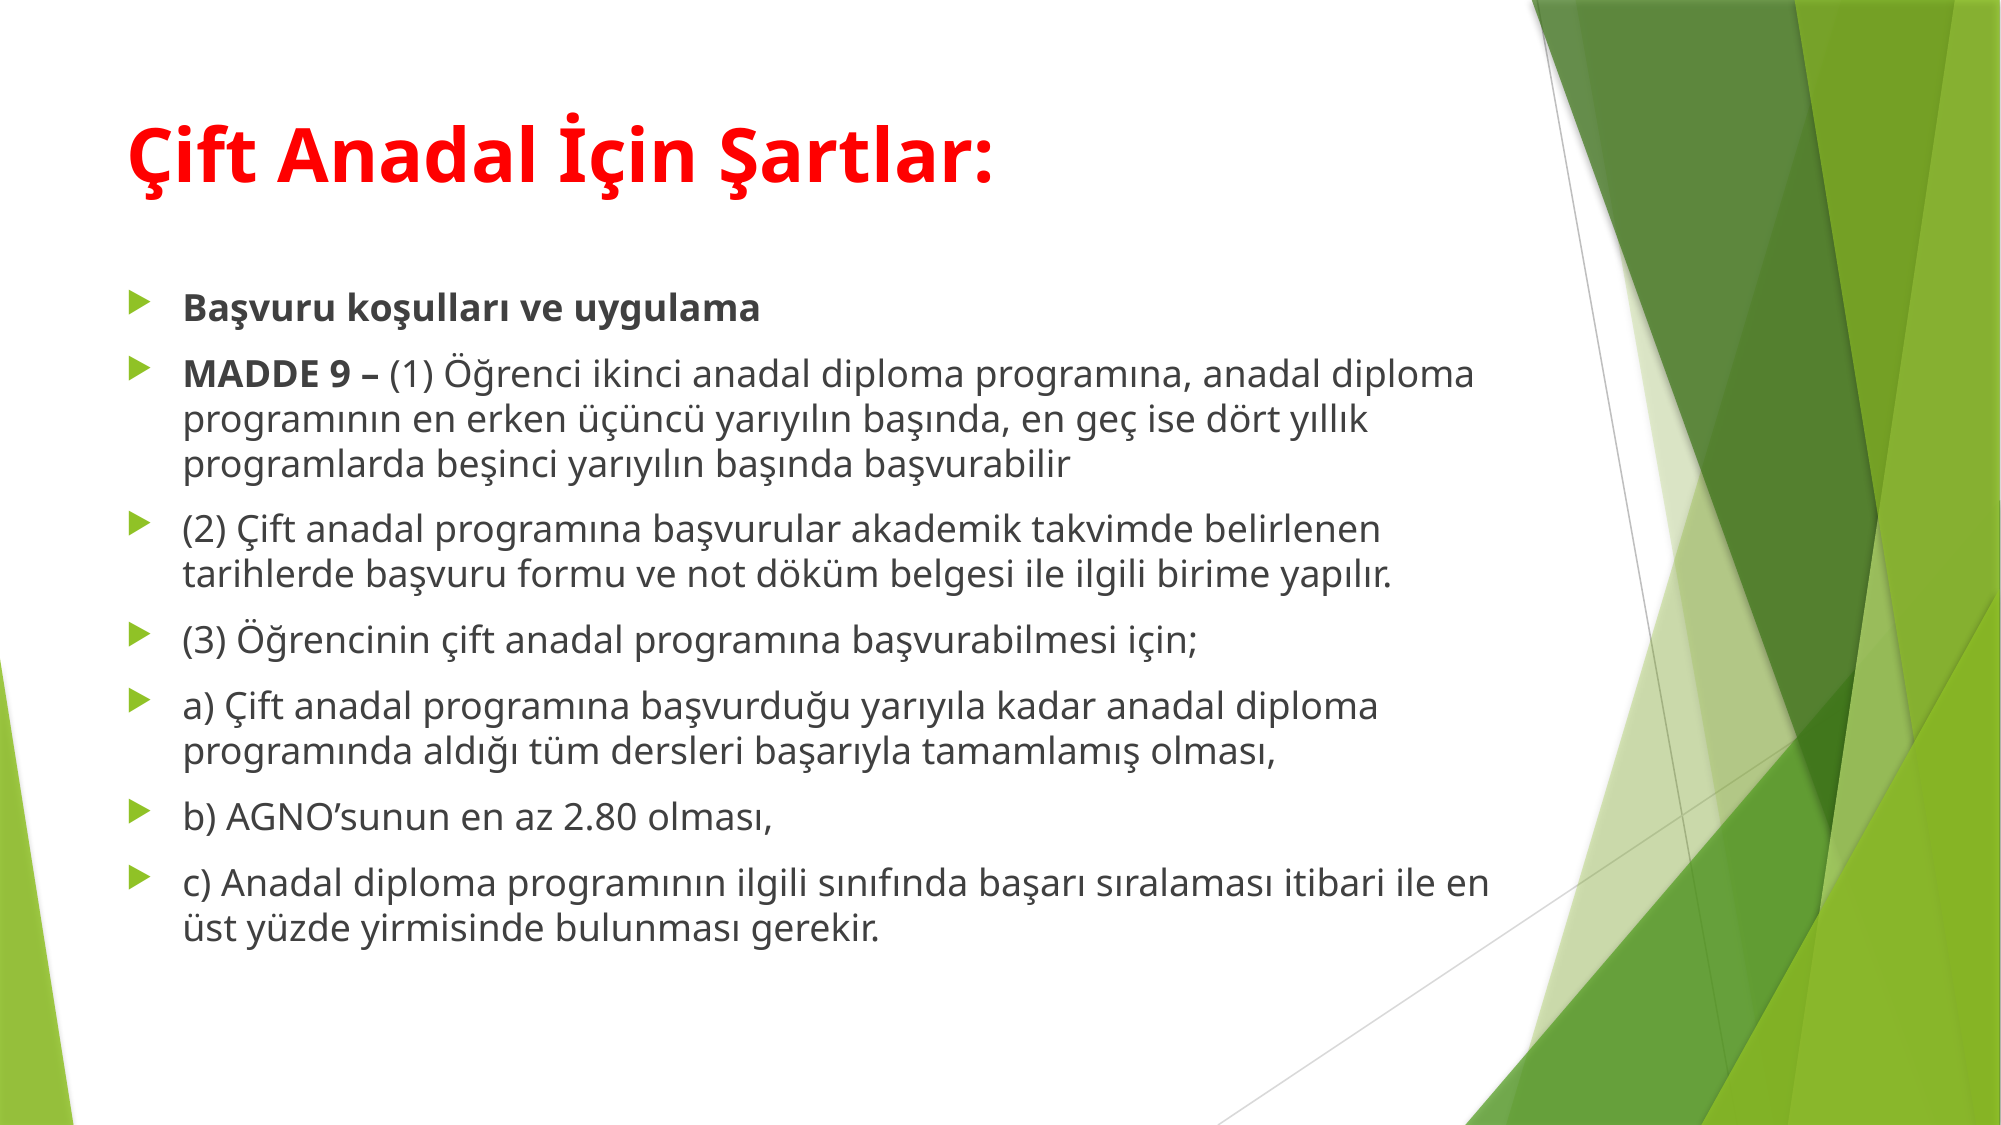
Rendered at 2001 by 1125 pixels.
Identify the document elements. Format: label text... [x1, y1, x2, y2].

title Çift Anadal İçin Şartlar: [111, 99, 1522, 231]
list Başvuru koşulları ve uygulama MADDE 9 – (1) Öğrenci ikinci anadal diploma programına, anadal diploma programının en erken üçüncü yarıyılın başında, en geç ise dört yıllık programlarda beşinci yarıyılın başında başvurabilir (2) Çift anadal programına başvurular akademik takvimde belirlenen tarihlerde başvuru formu ve not döküm belgesi ile ilgili birime yapılır. (3) Öğrencinin çift anadal programına başvurabilmesi için; a) Çift anadal programına başvurduğu yarıyıla kadar anadal diploma programında aldığı tüm dersleri başarıyla tamamlamış olması, b) AGNO’sunun en az 2.80 olması, c) Anadal diploma programının ilgili sınıfında başarı sıralaması itibari ile en üst yüzde yirmisinde bulunması gerekir. [111, 276, 1522, 991]
